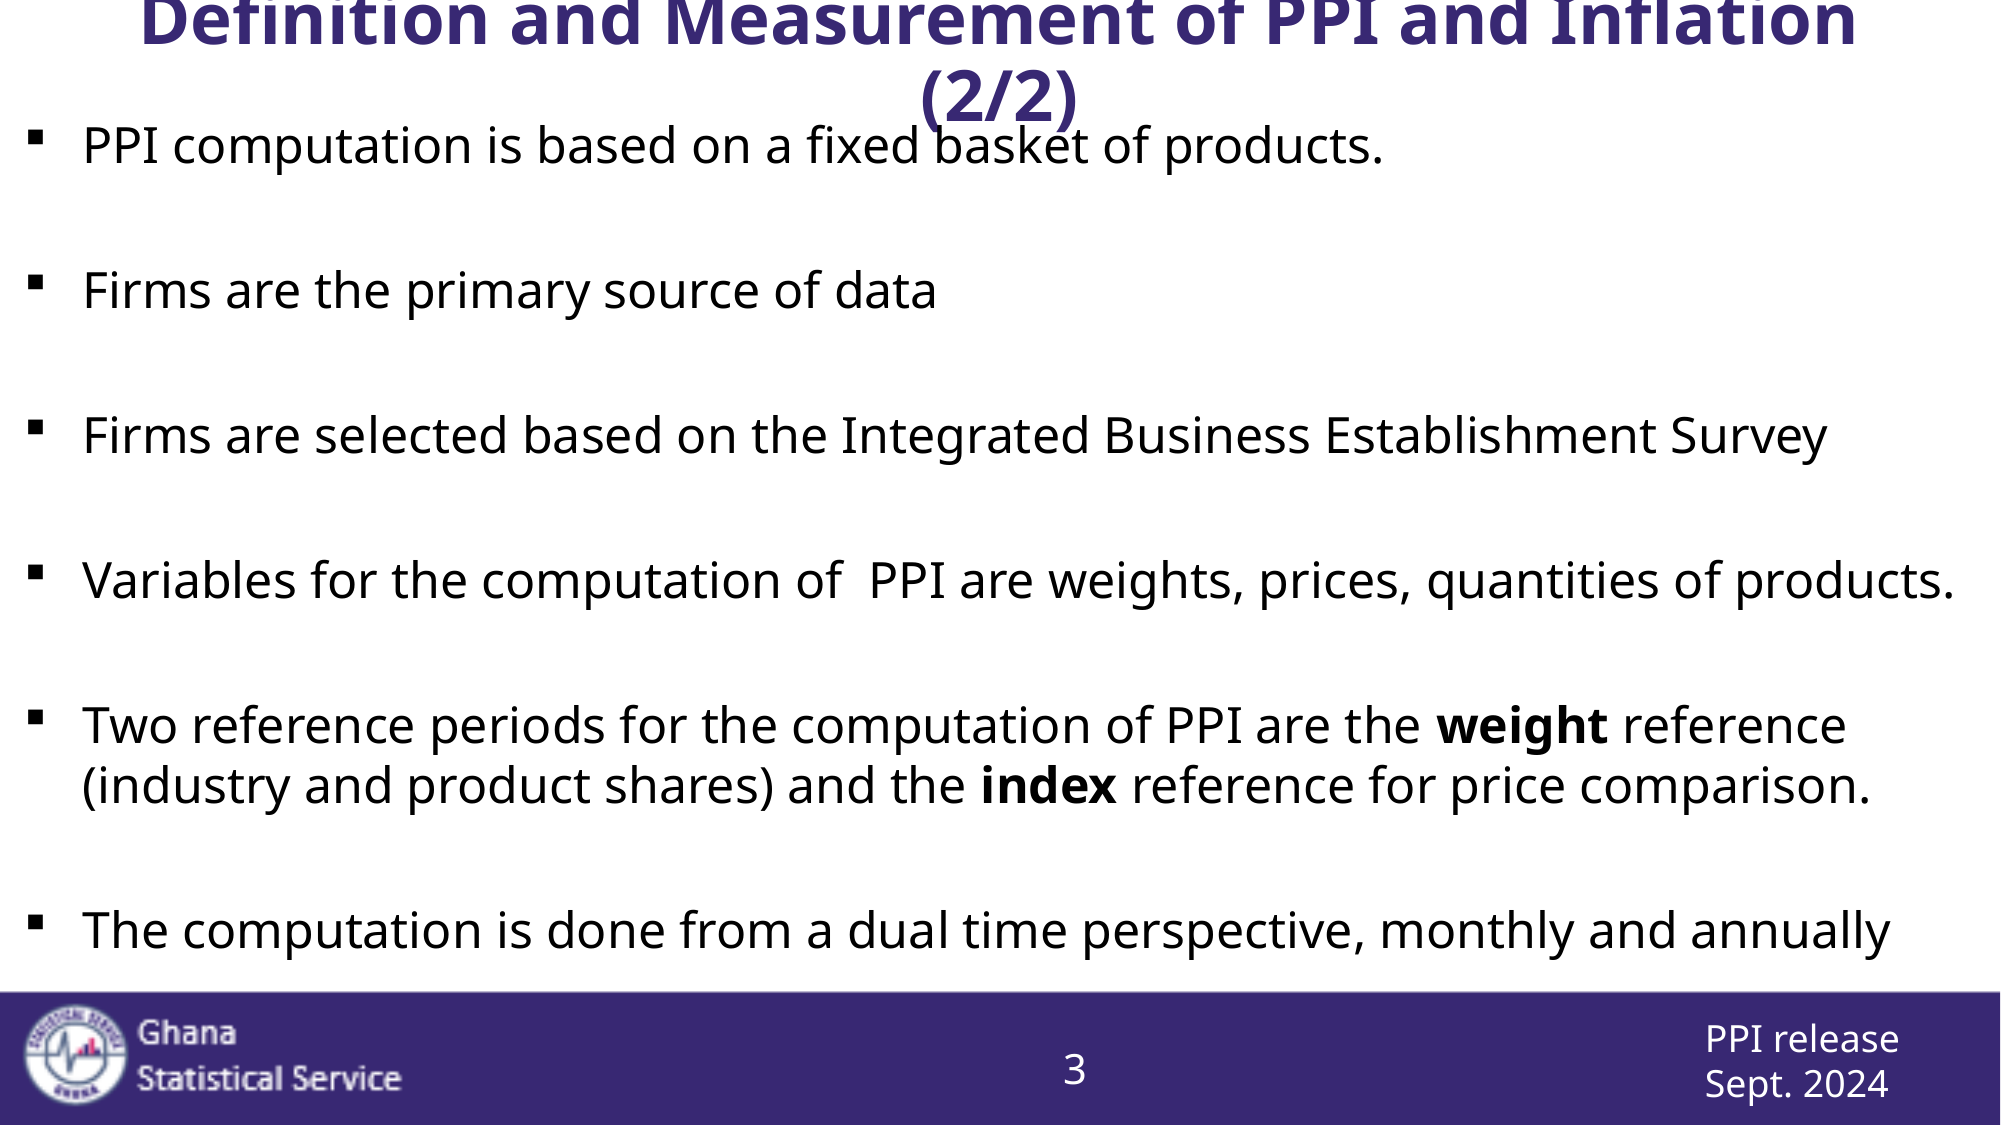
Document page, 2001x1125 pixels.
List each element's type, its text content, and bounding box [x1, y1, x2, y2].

picture [0, 0, 2001, 1125]
slide_number 3 [988, 1037, 1103, 1098]
list PPI computation is based on a fixed basket of products. Firms are the primary source of data Firms are selected based on the Integrated Business Establishment Survey Variables for the computation of PPI are weights, prices, quantities of products. Two reference periods for the computation of PPI are the weight reference (industry and product shares) and the index reference for price comparison. The computation is done from a dual time perspective, monthly and annually [9, 106, 1982, 1005]
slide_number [1689, 1015, 1949, 1105]
title Definition and Measurement of PPI and Inflation (2/2) [70, 13, 1929, 106]
